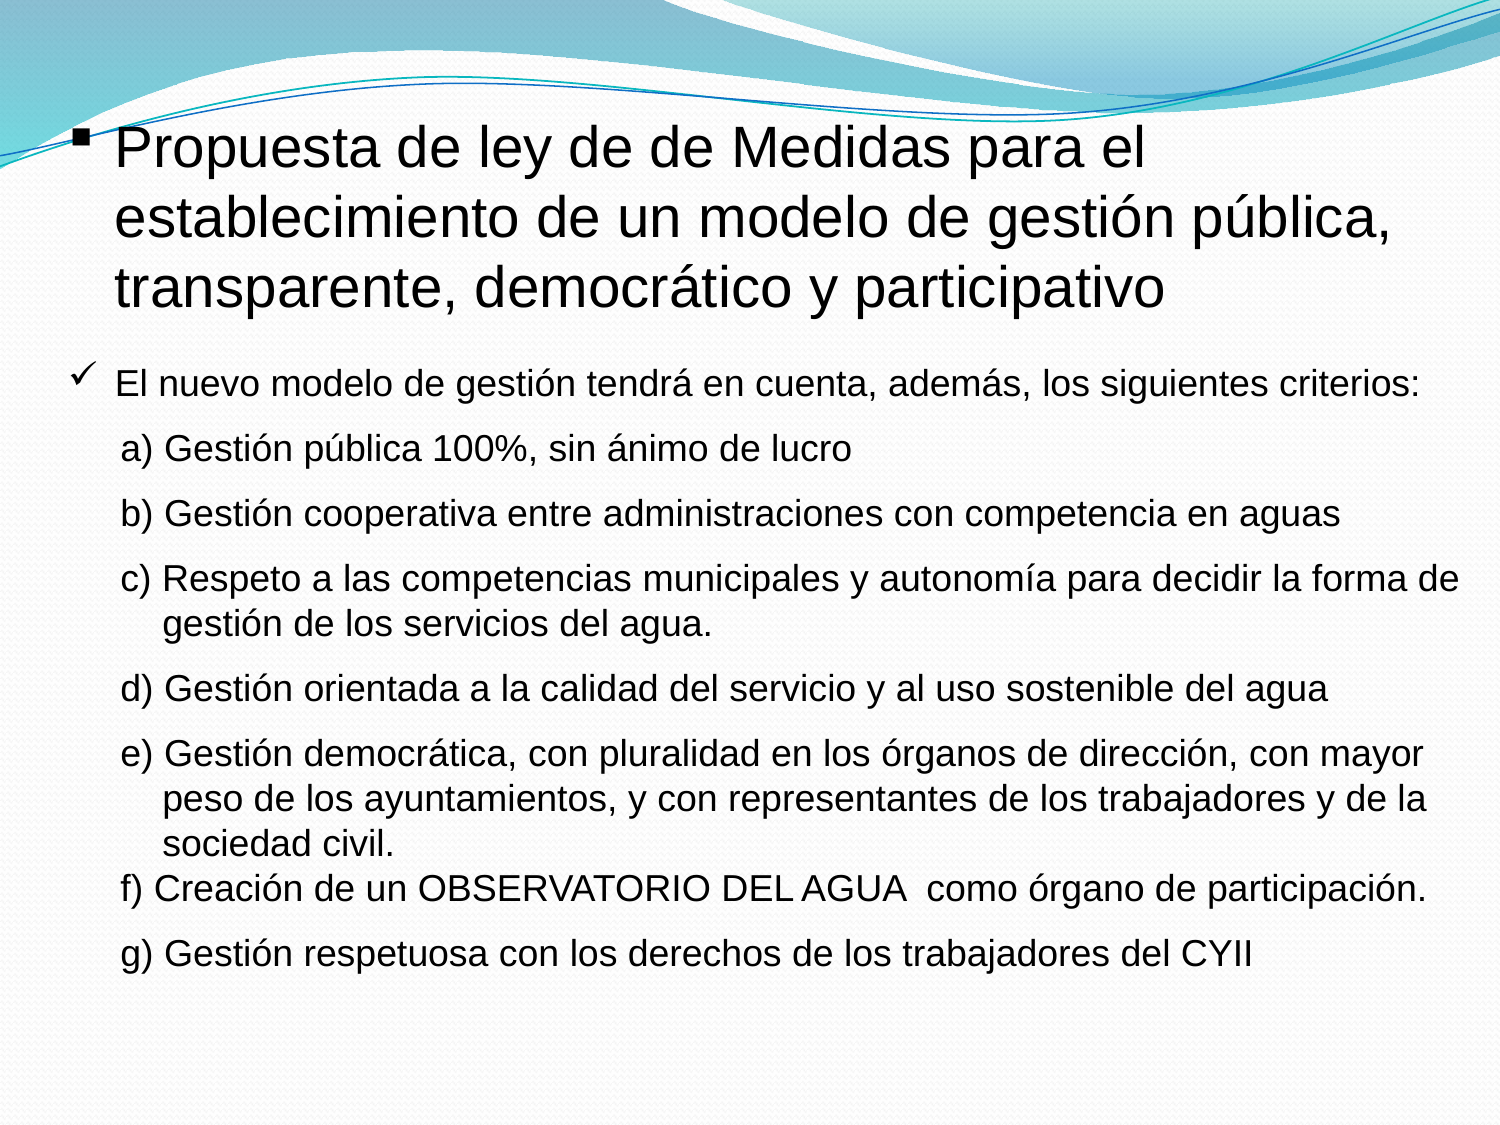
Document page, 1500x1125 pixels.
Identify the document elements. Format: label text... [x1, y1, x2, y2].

text_box Propuesta de ley de de Medidas para el establecimiento de un modelo de gestión pública, transparente, democrático y participativo El nuevo modelo de gestión tendrá en cuenta, además, los siguientes criterios: a) Gestión pública 100%, sin ánimo de lucro b) Gestión cooperativa entre administraciones con competencia en aguas c) Respeto a las competencias municipales y autonomía para decidir la forma de gestión de los servicios del agua. d) Gestión orientada a la calidad del servicio y al uso sostenible del agua e) Gestión democrática, con pluralidad en los órganos de dirección, con mayor peso de los ayuntamientos, y con representantes de los trabajadores y de la sociedad civil. f) Creación de un OBSERVATORIO DEL AGUA como órgano de participación. g) Gestión respetuosa con los derechos de los trabajadores del CYII [53, 101, 1483, 982]
